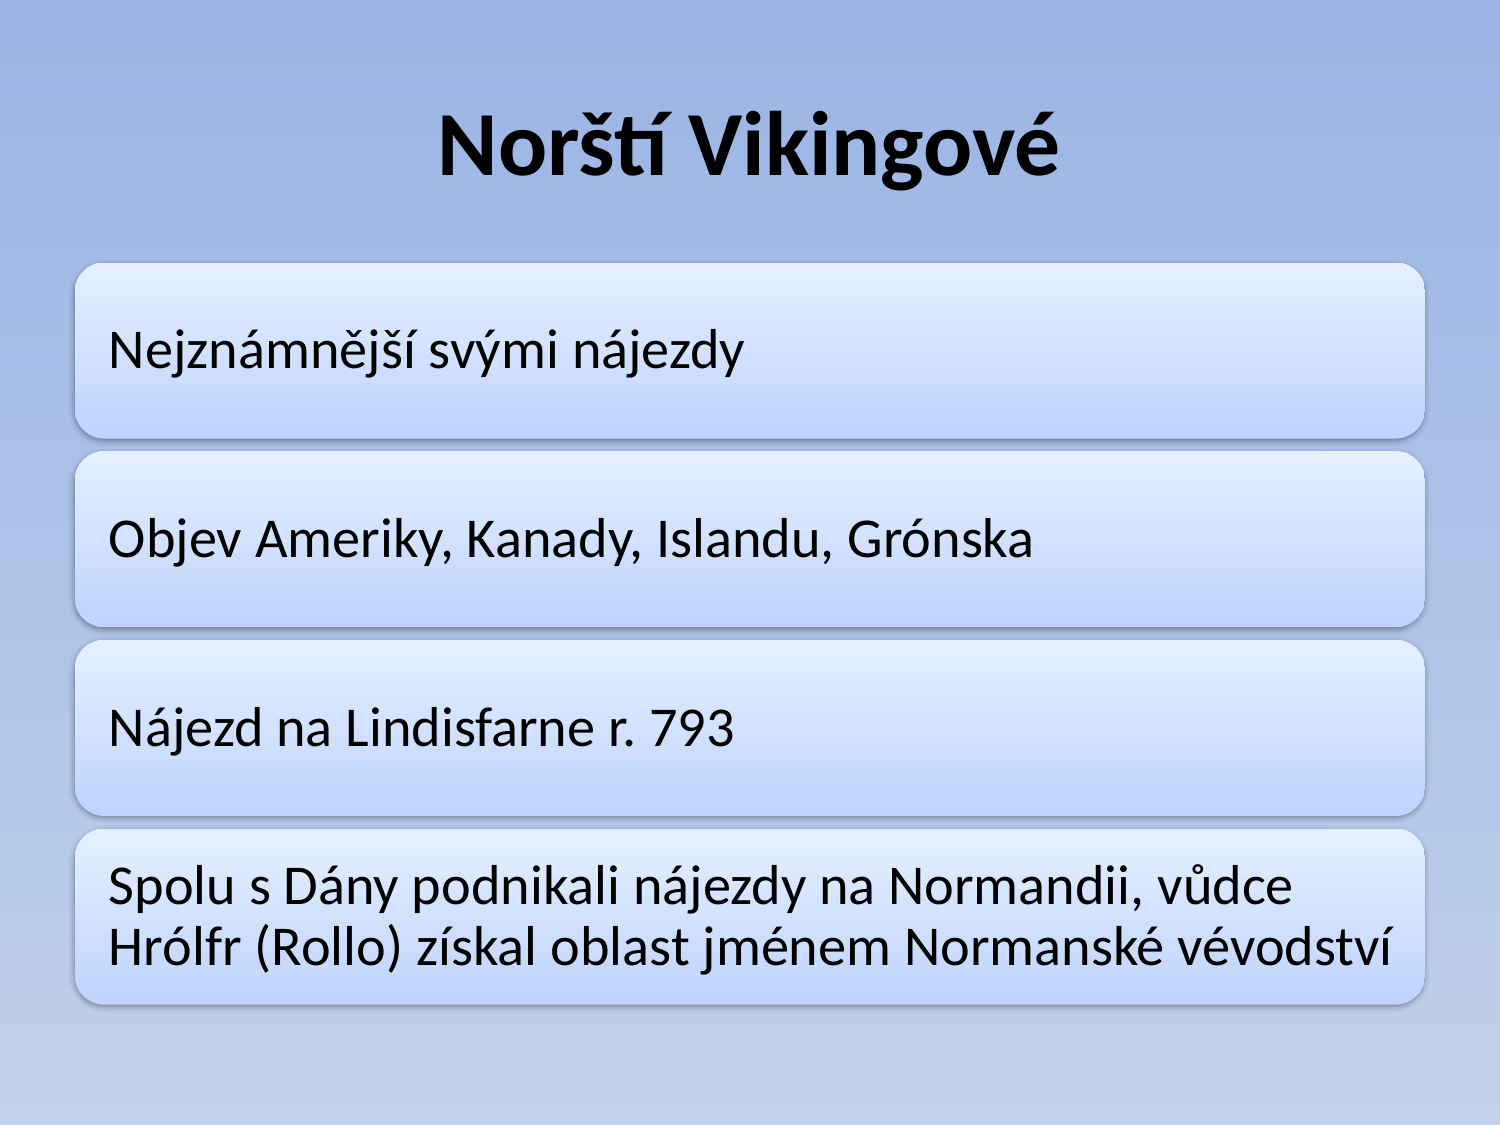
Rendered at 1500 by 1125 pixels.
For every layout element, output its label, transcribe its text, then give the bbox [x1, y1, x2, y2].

title Norští Vikingové [75, 45, 1425, 233]
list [74, 262, 1426, 1006]
